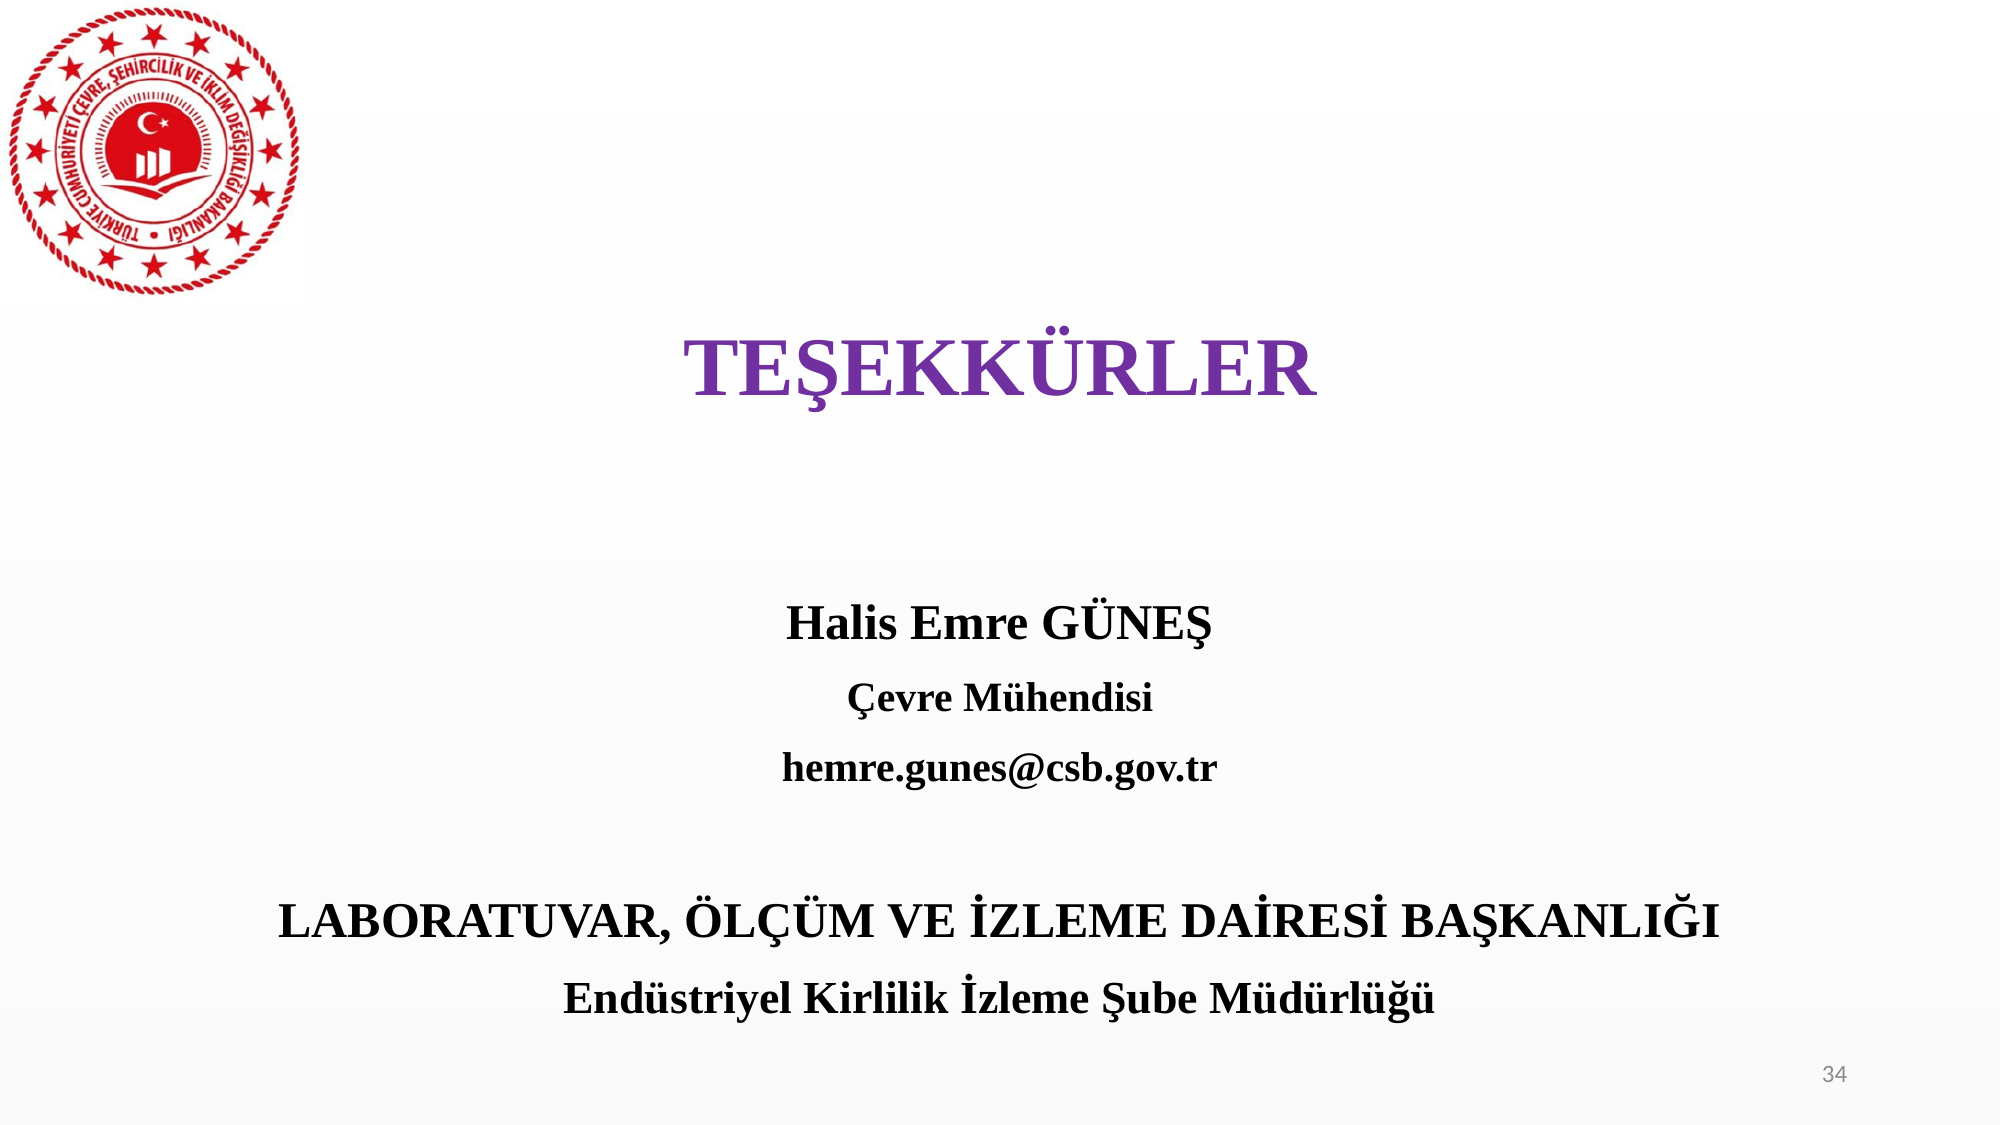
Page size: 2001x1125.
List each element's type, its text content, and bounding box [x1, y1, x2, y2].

picture [0, 0, 306, 302]
slide_number 34 [1412, 1042, 1863, 1103]
list TEŞEKKÜRLER Halis Emre GÜNEŞ Çevre Mühendisi hemre.gunes@csb.gov.tr LABORATUVAR, ÖLÇÜM VE İZLEME DAİRESİ BAŞKANLIĞI Endüstriyel Kirlilik İzleme Şube Müdürlüğü [229, 191, 1771, 1103]
